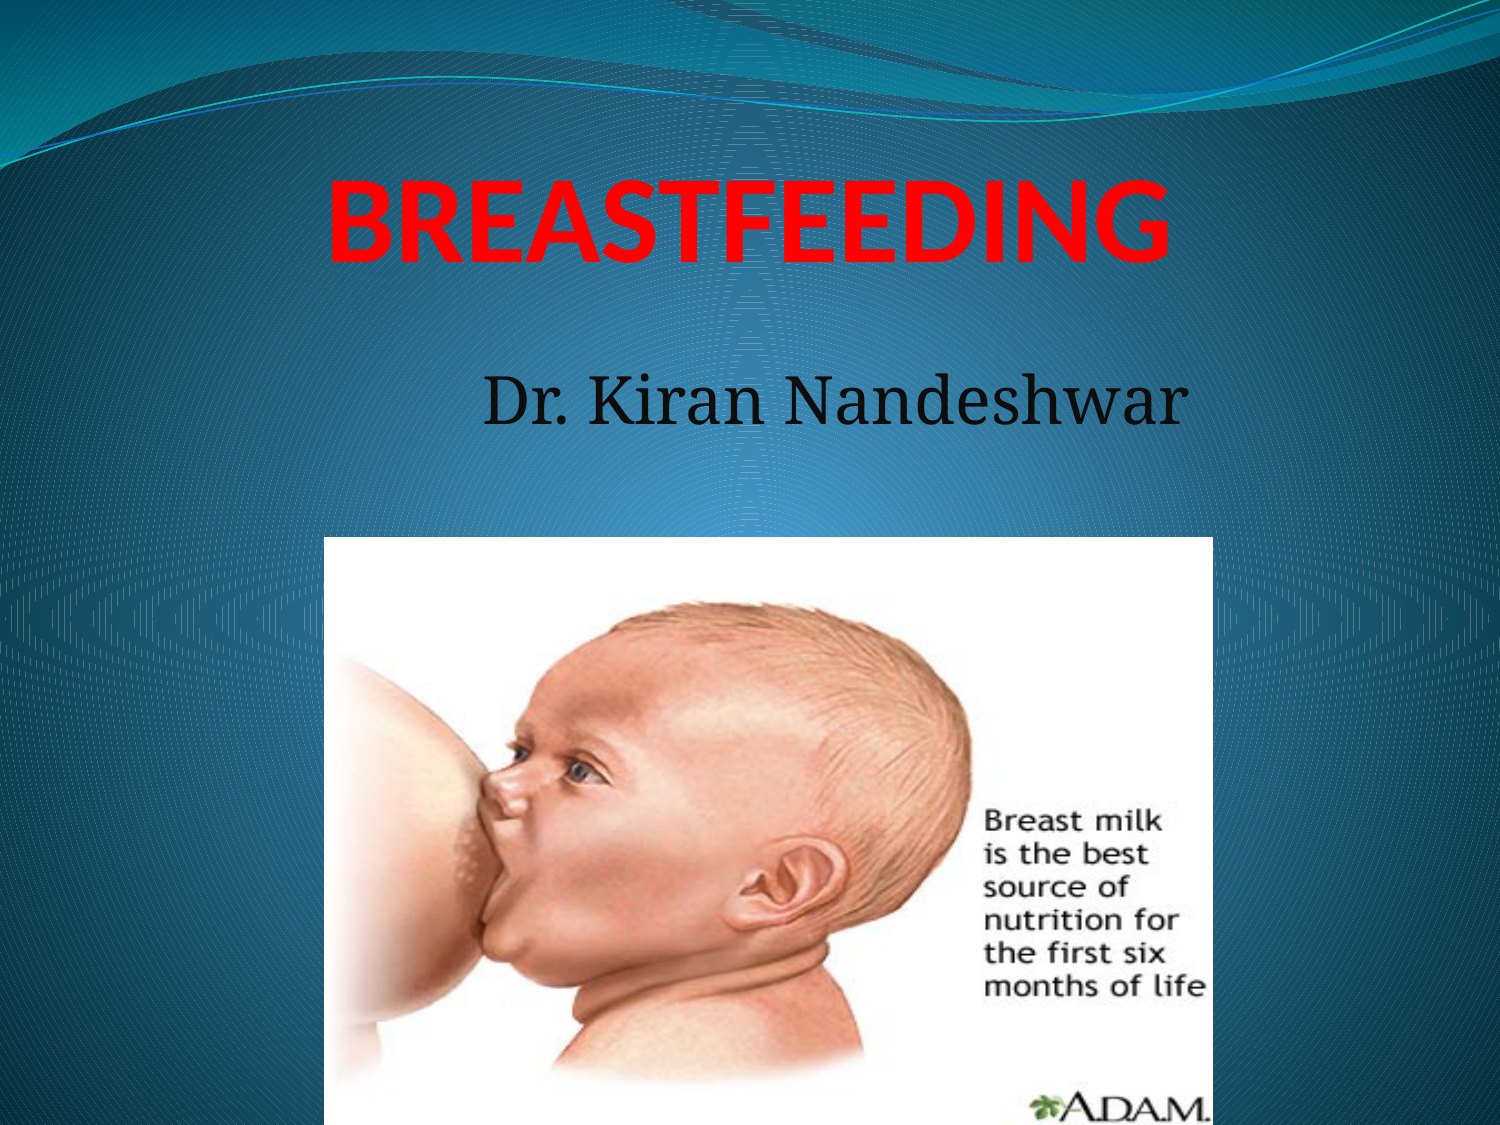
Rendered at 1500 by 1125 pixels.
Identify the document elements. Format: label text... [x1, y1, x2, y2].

list Dr. Kiran Nandeshwar [474, 350, 1362, 588]
title BREASTFEEDING [86, 75, 1362, 288]
picture [324, 537, 1213, 1125]
